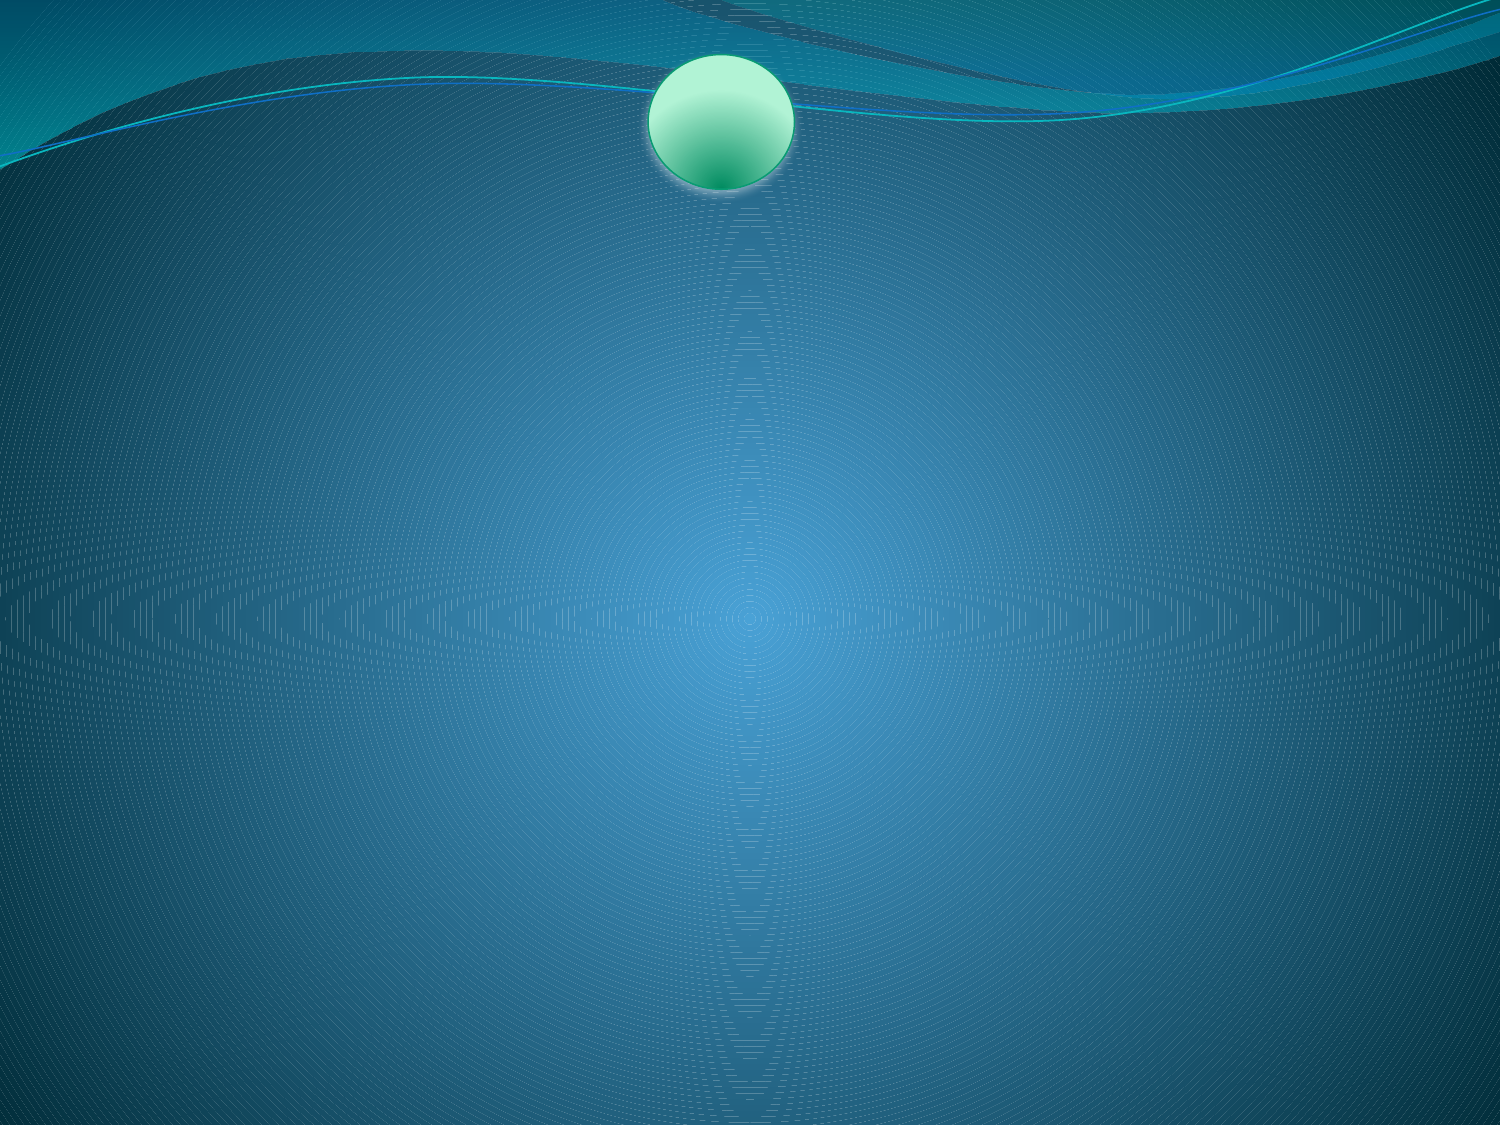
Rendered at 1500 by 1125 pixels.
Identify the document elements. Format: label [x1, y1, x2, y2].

text_box [647, 53, 796, 191]
